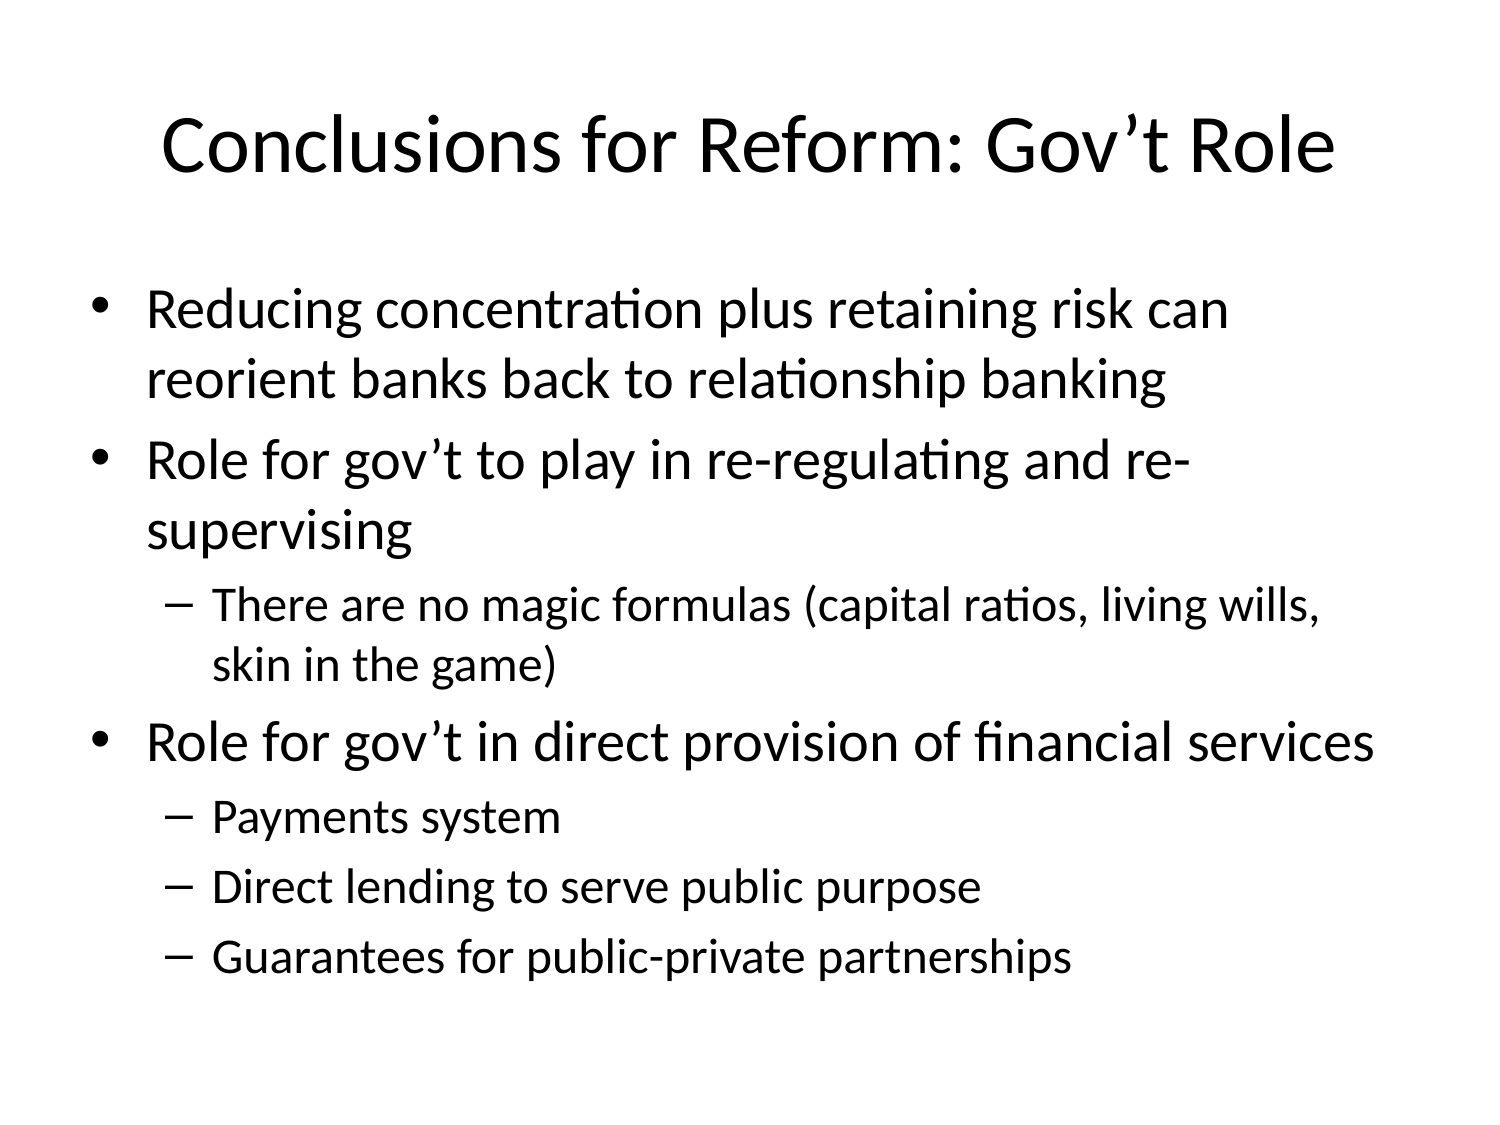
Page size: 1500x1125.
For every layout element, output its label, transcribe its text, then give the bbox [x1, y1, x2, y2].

title Conclusions for Reform: Gov’t Role [75, 45, 1425, 233]
list Reducing concentration plus retaining risk can reorient banks back to relationship banking Role for gov’t to play in re-regulating and re-supervising There are no magic formulas (capital ratios, living wills, skin in the game) Role for gov’t in direct provision of financial services Payments system Direct lending to serve public purpose Guarantees for public-private partnerships [75, 262, 1425, 1005]
